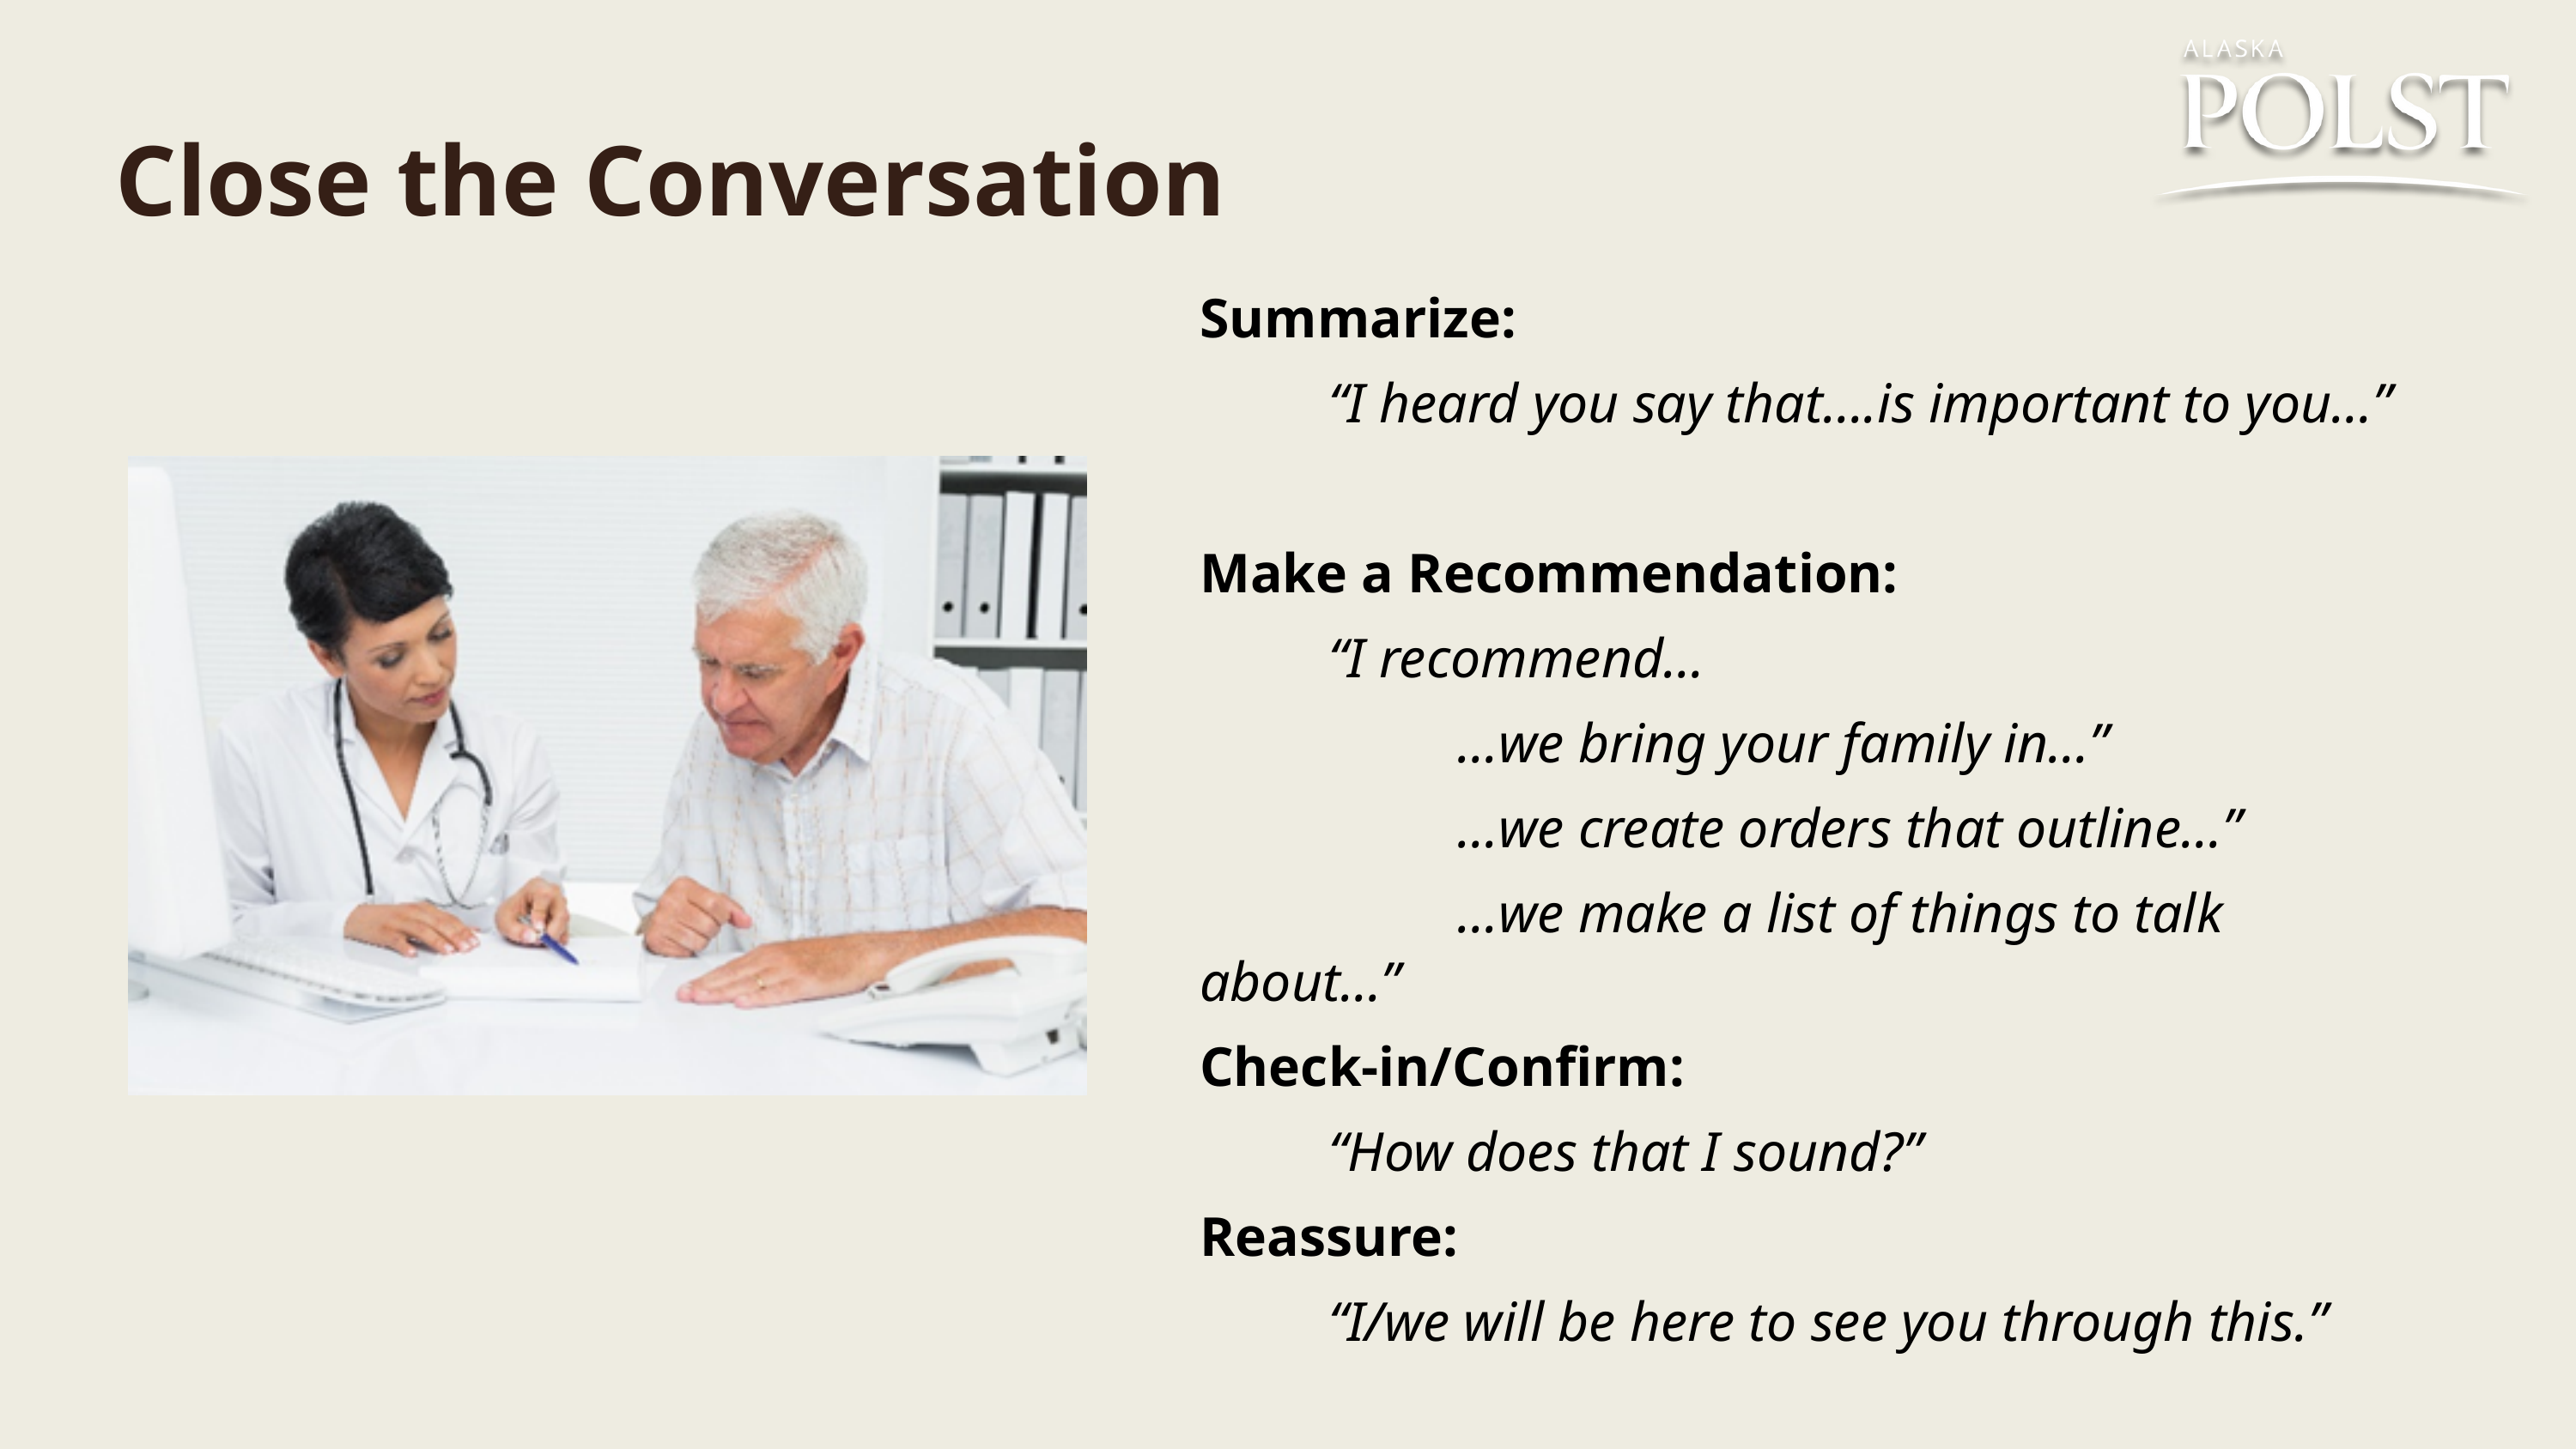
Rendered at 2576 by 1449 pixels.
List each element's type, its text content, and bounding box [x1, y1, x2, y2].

picture [2150, 32, 2536, 203]
picture [127, 455, 1087, 1095]
text_box Close the Conversation [103, 112, 1240, 242]
text_box Summarize: “I heard you say that….is important to you…” Make a Recommendation: “I recommend… …we bring your family in…” …we create orders that outline…” …we make a list of things to talk about…” Check-in/Confirm: “How does that I sound?” Reassure: “I/we will be here to see you through this.” [1187, 273, 2451, 1429]
